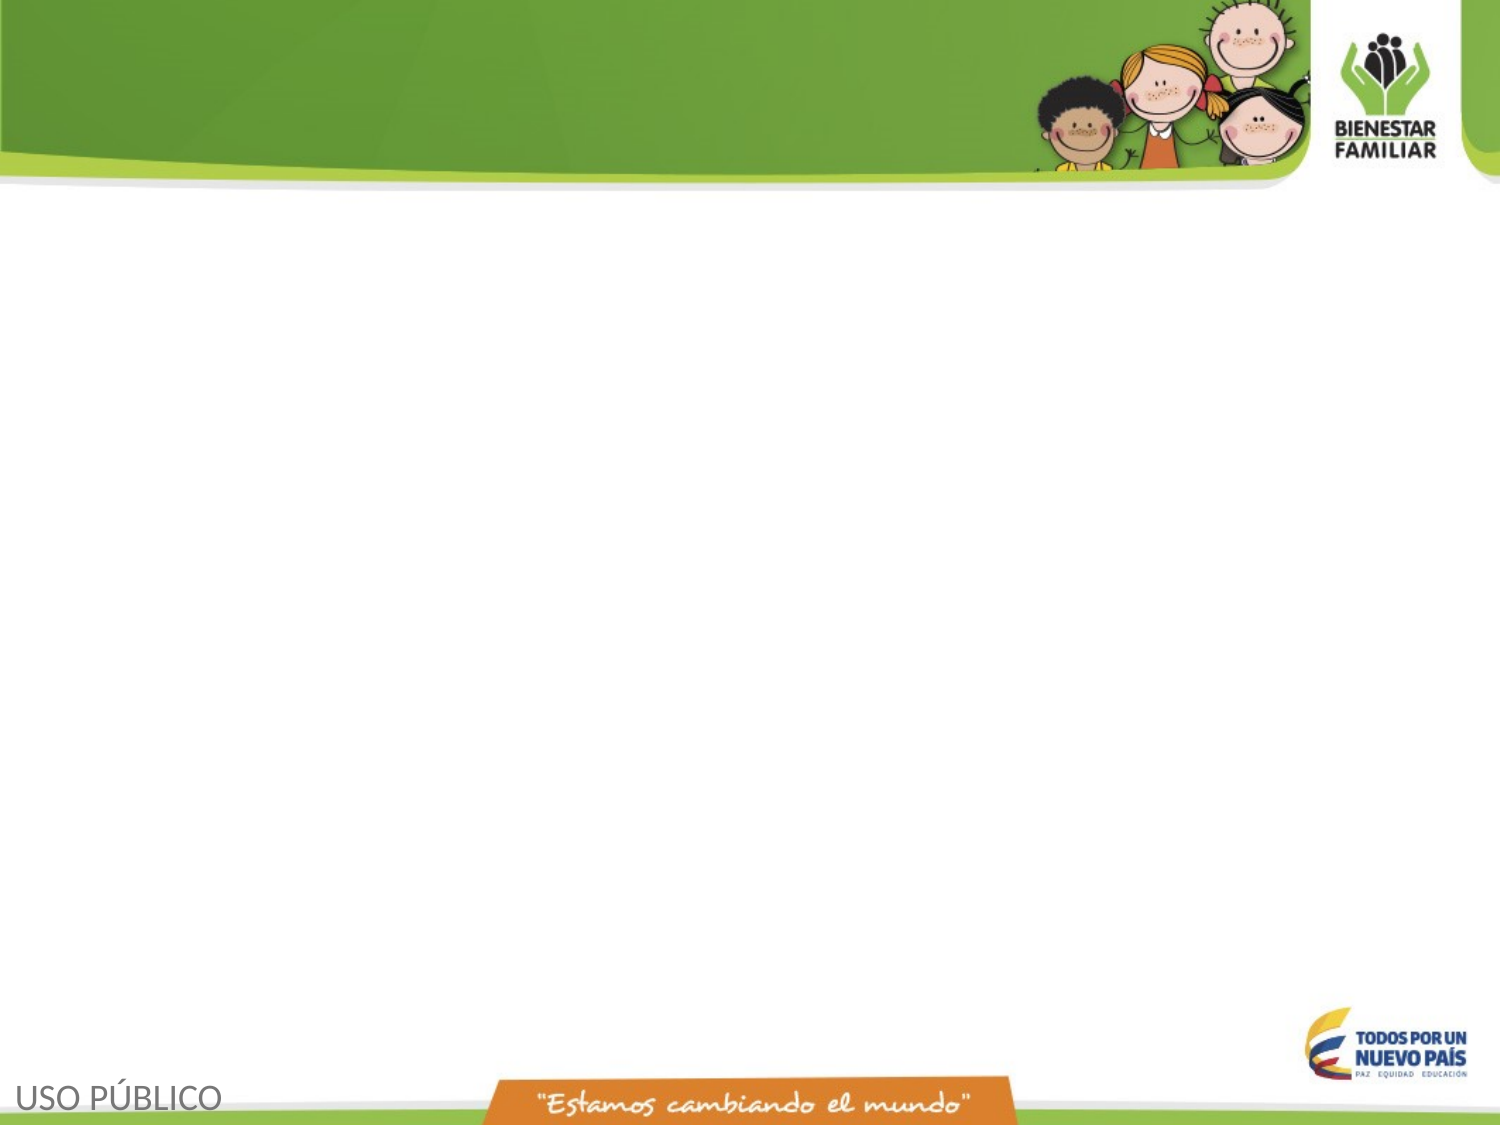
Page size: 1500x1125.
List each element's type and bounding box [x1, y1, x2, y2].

list [0, 0, 1500, 1125]
